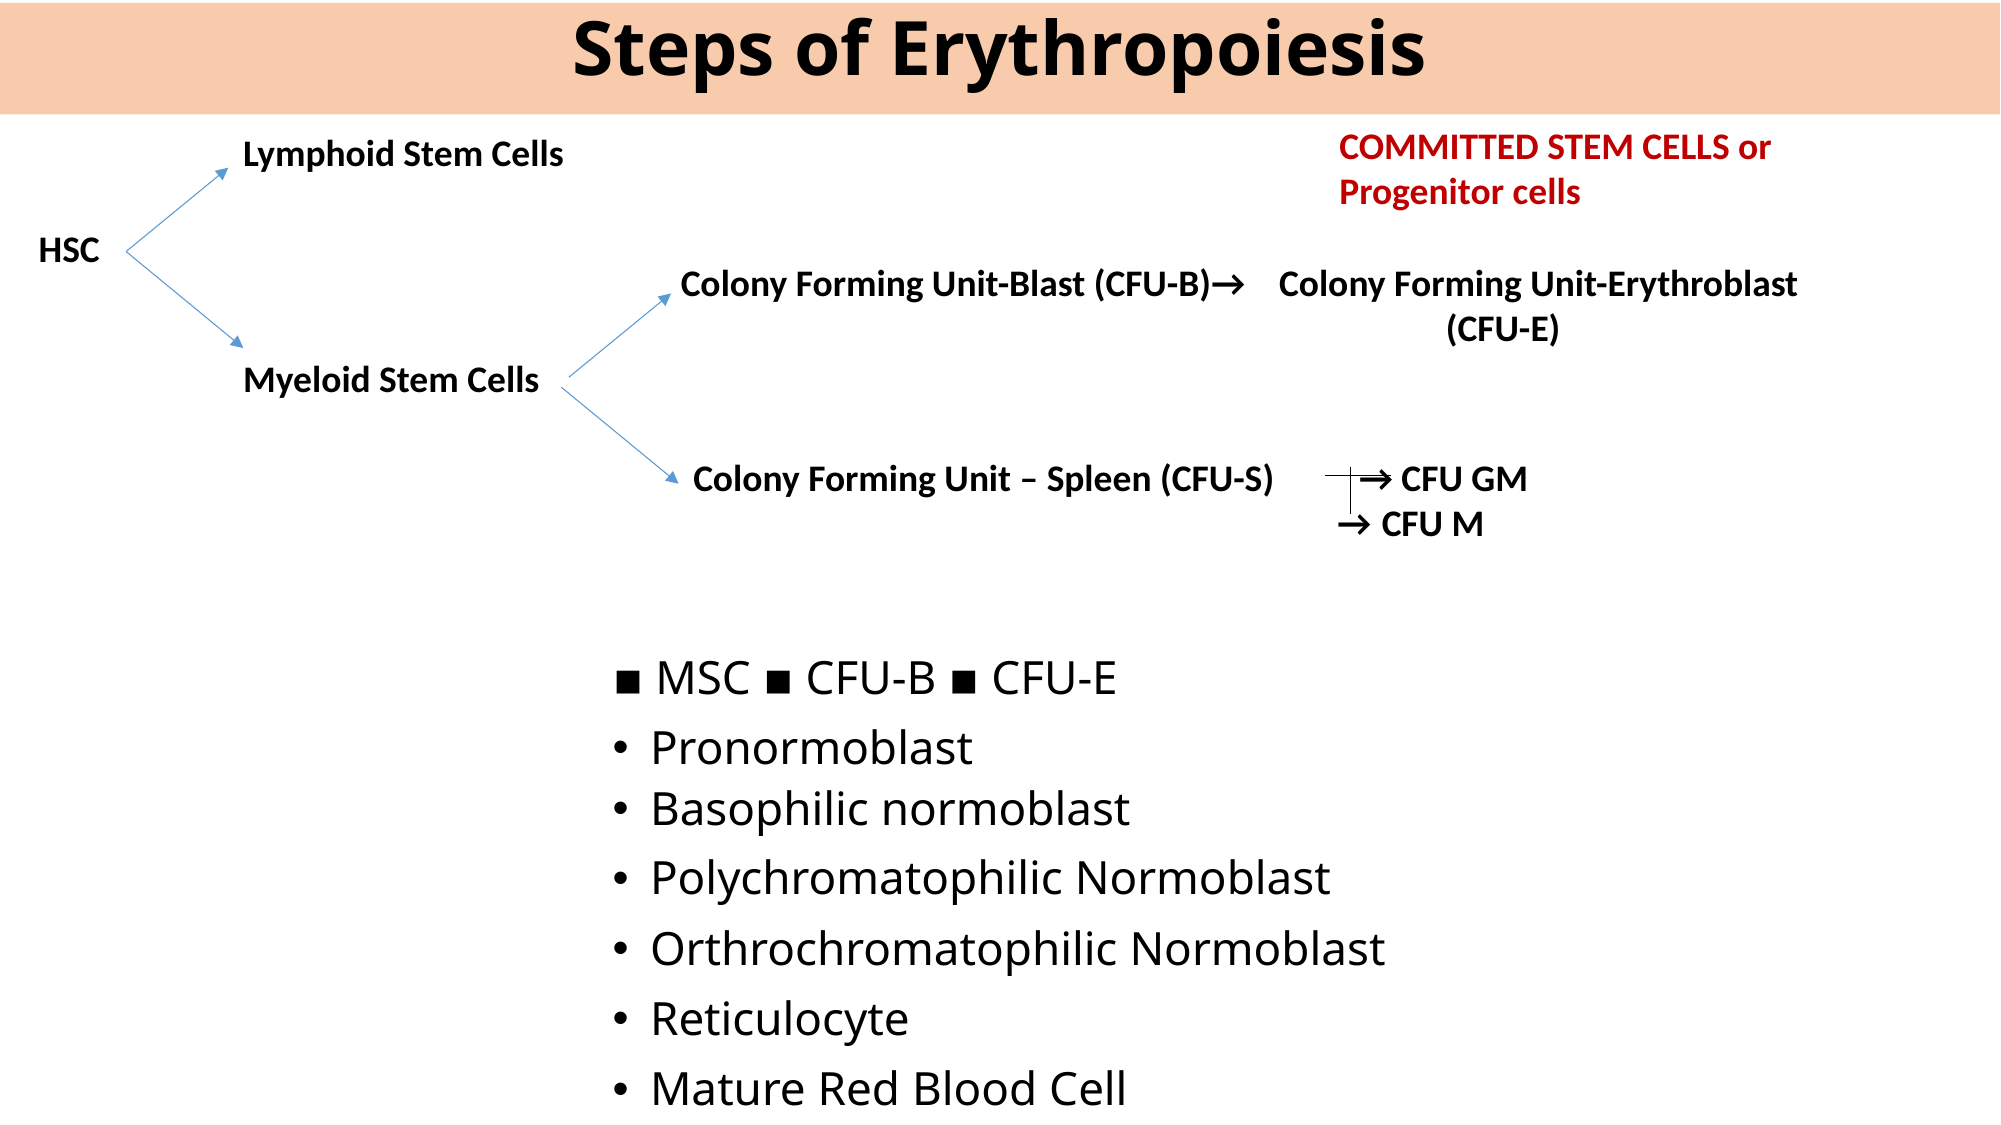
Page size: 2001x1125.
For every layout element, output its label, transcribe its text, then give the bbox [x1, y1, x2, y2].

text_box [23, 114, 1908, 616]
text_box Steps of Erythropoiesis [0, 2, 2000, 115]
list ▪ MSC ▪ CFU-B ▪ CFU-E Pronormoblast Basophilic normoblast Polychromatophilic Normoblast Orthrochromatophilic Normoblast Reticulocyte Mature Red Blood Cell [597, 647, 1444, 1108]
